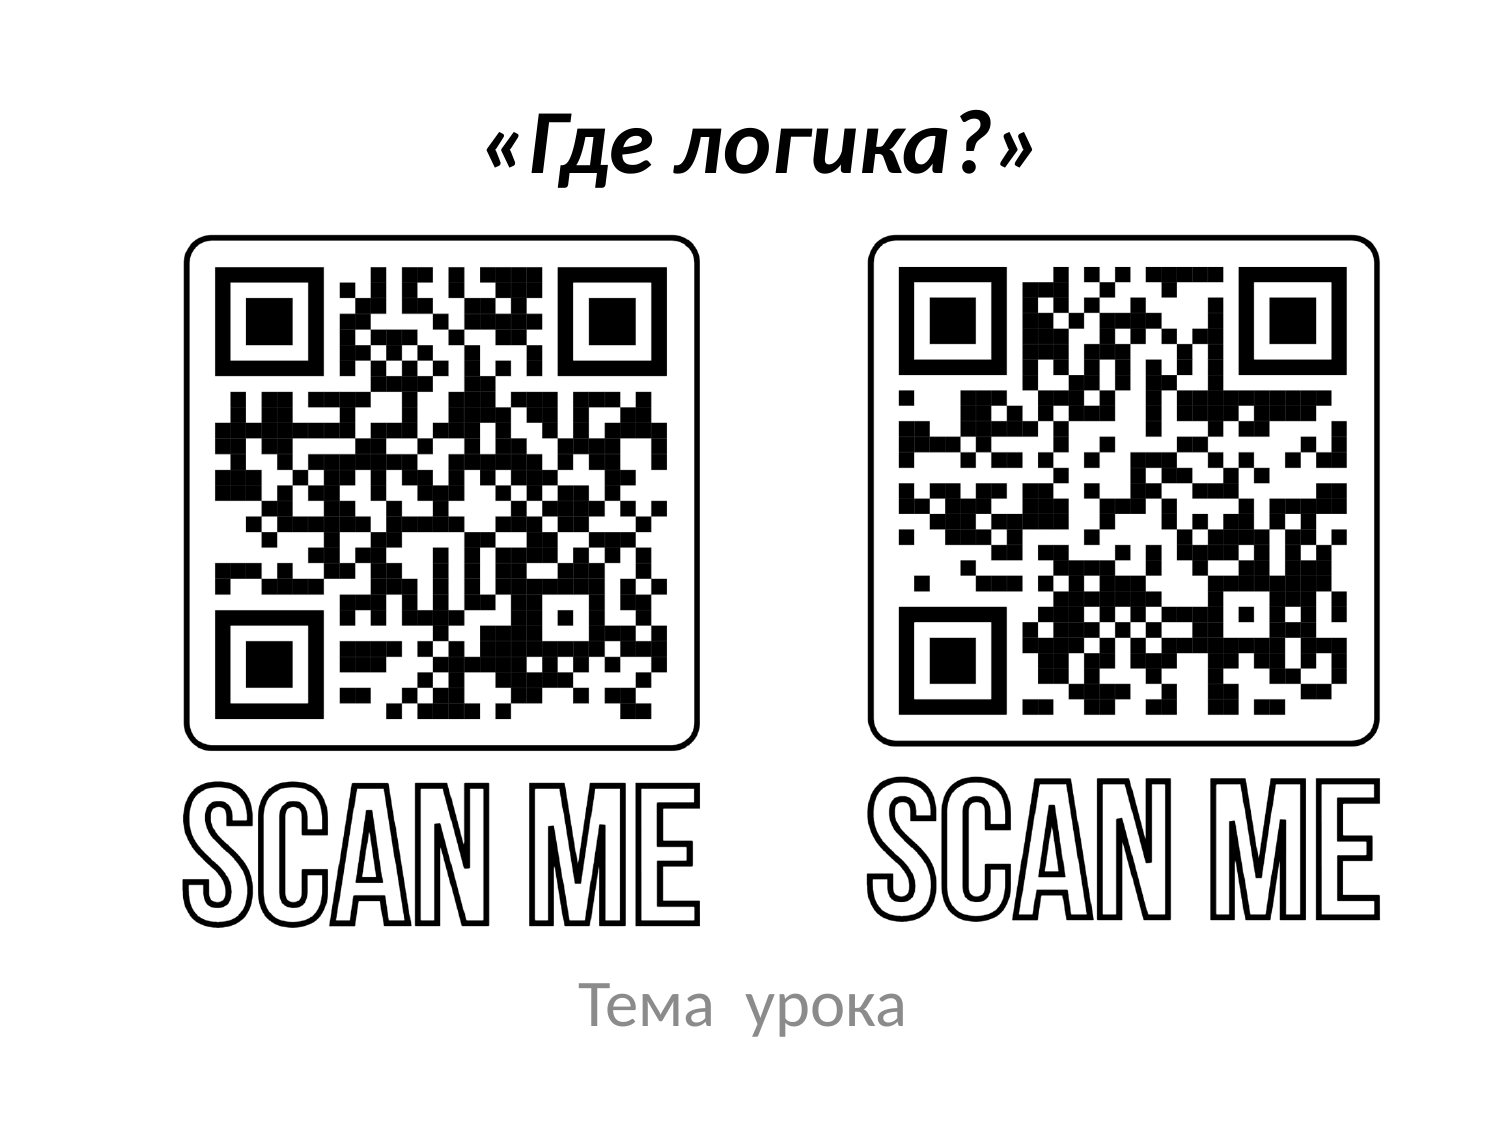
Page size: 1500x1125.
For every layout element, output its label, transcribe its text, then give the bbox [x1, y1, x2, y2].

subtitle Тема урока [218, 952, 1269, 1075]
picture [88, 231, 1465, 929]
title «Где логика?» [123, 54, 1399, 220]
